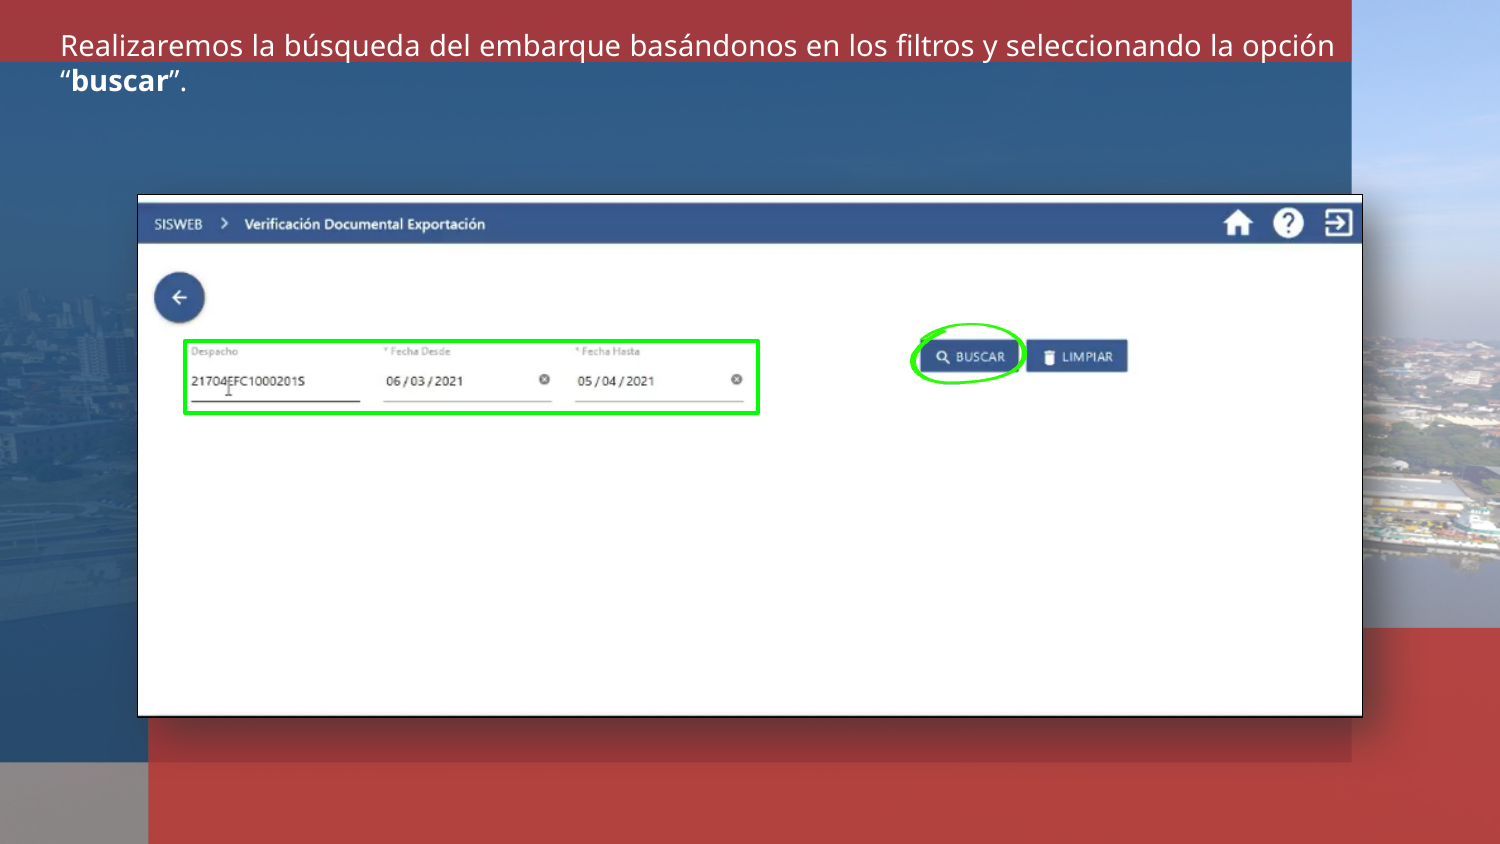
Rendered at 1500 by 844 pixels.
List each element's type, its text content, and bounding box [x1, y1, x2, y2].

subtitle Realizaremos la búsqueda del embarque basándonos en los filtros y seleccionando la opción “buscar”. [45, 12, 1352, 112]
text_box [0, 0, 1354, 64]
picture [137, 194, 1363, 718]
text_box [146, 626, 1500, 844]
